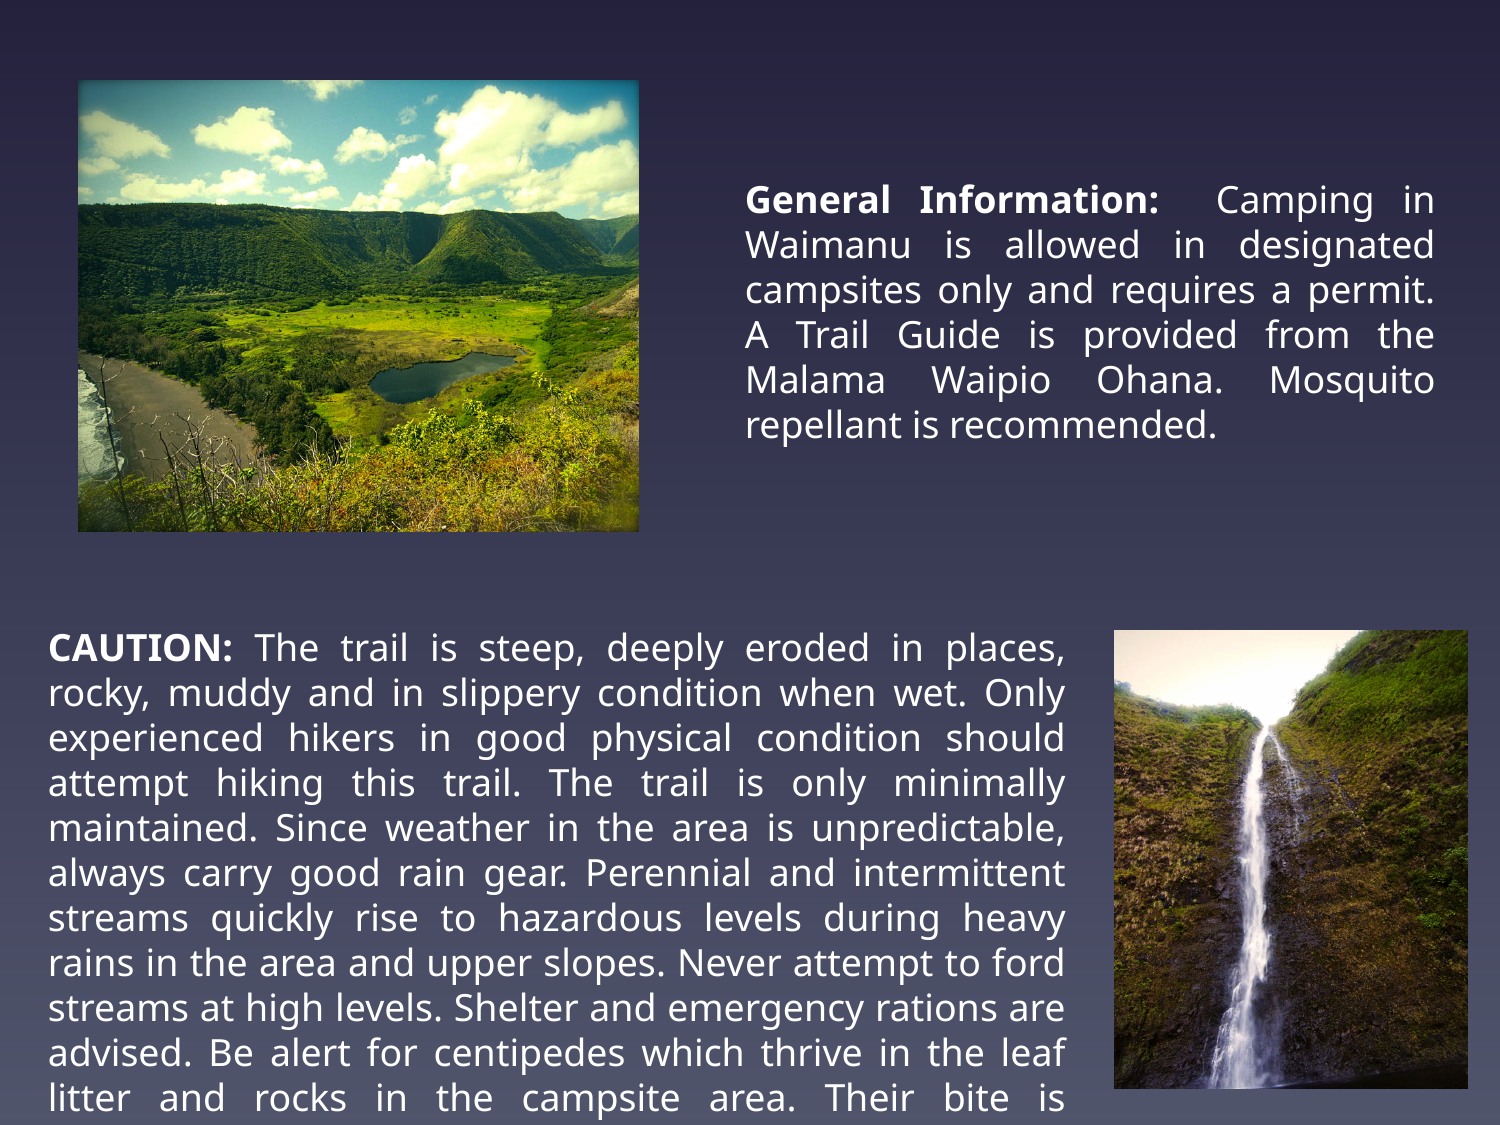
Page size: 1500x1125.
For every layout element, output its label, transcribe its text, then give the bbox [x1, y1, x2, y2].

text_box CAUTION: The trail is steep, deeply eroded in places, rocky, muddy and in slippery condition when wet. Only experienced hikers in good physical condition should attempt hiking this trail. The trail is only minimally maintained. Since weather in the area is unpredictable, always carry good rain gear. Perennial and intermittent streams quickly rise to hazardous levels during heavy rains in the area and upper slopes. Never attempt to ford streams at high levels. Shelter and emergency rations are advised. Be alert for centipedes which thrive in the leaf litter and rocks in the campsite area. Their bite is extremely painful. [33, 616, 1082, 1125]
text_box General Information: Camping in Waimanu is allowed in designated campsites only and requires a permit. A Trail Guide is provided from the Malama Waipio Ohana. Mosquito repellant is recommended. [729, 168, 1451, 454]
picture [1114, 629, 1468, 1089]
picture [77, 80, 639, 532]
